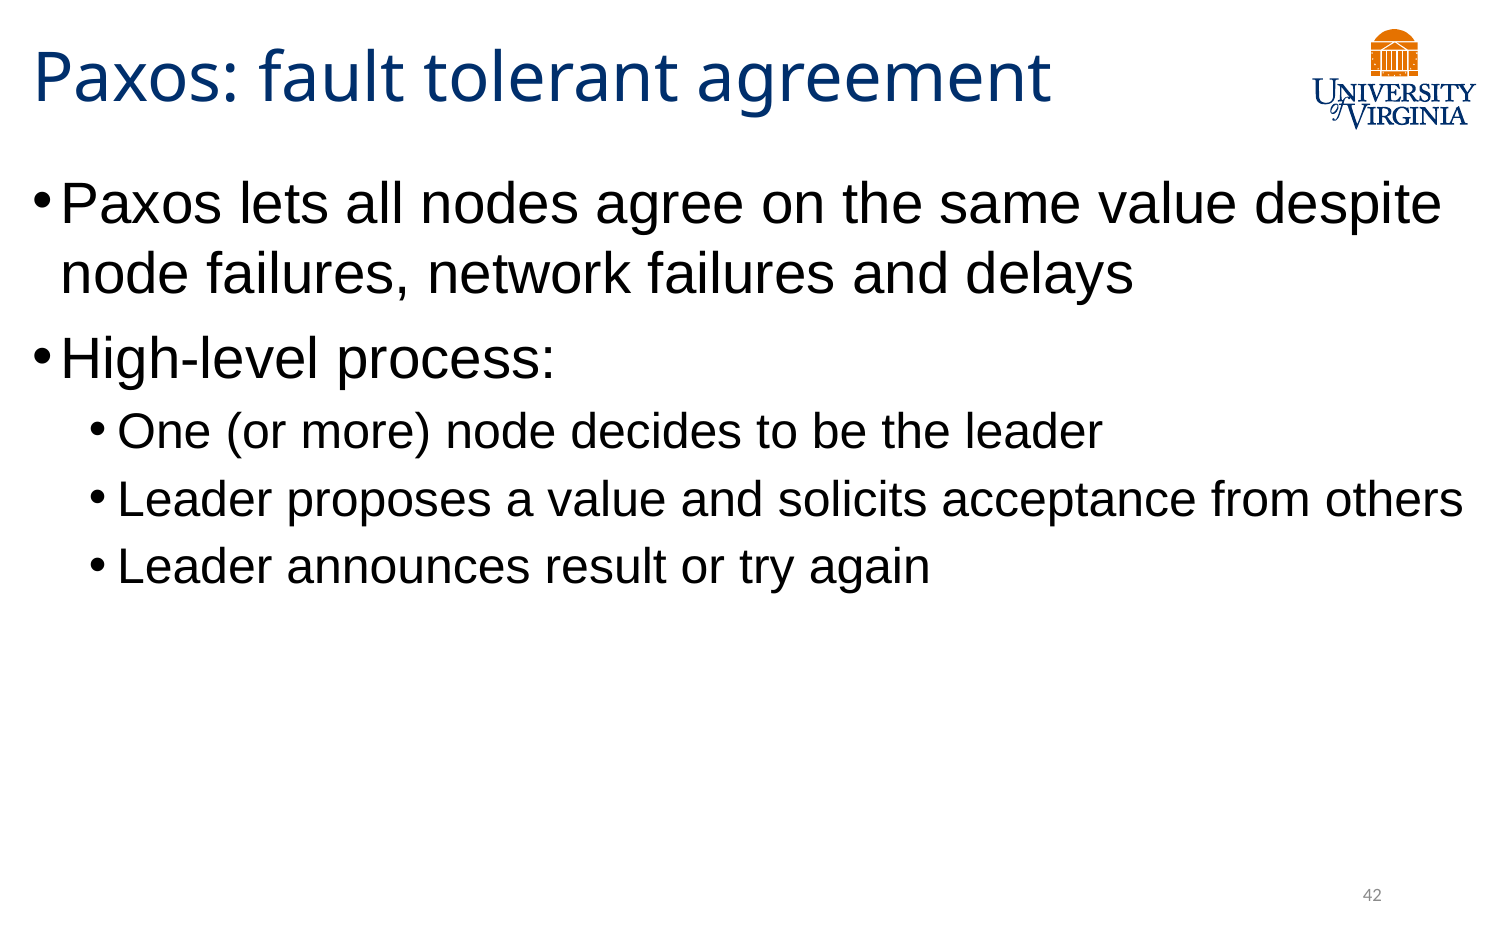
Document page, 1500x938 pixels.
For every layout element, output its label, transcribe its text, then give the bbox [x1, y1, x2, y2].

title Paxos: fault tolerant agreement [17, 14, 1297, 145]
slide_number 42 [1059, 868, 1397, 919]
list Paxos lets all nodes agree on the same value despite node failures, network failures and delays High-level process: One (or more) node decides to be the leader Leader proposes a value and solicits acceptance from others Leader announces result or try again [17, 157, 1483, 845]
